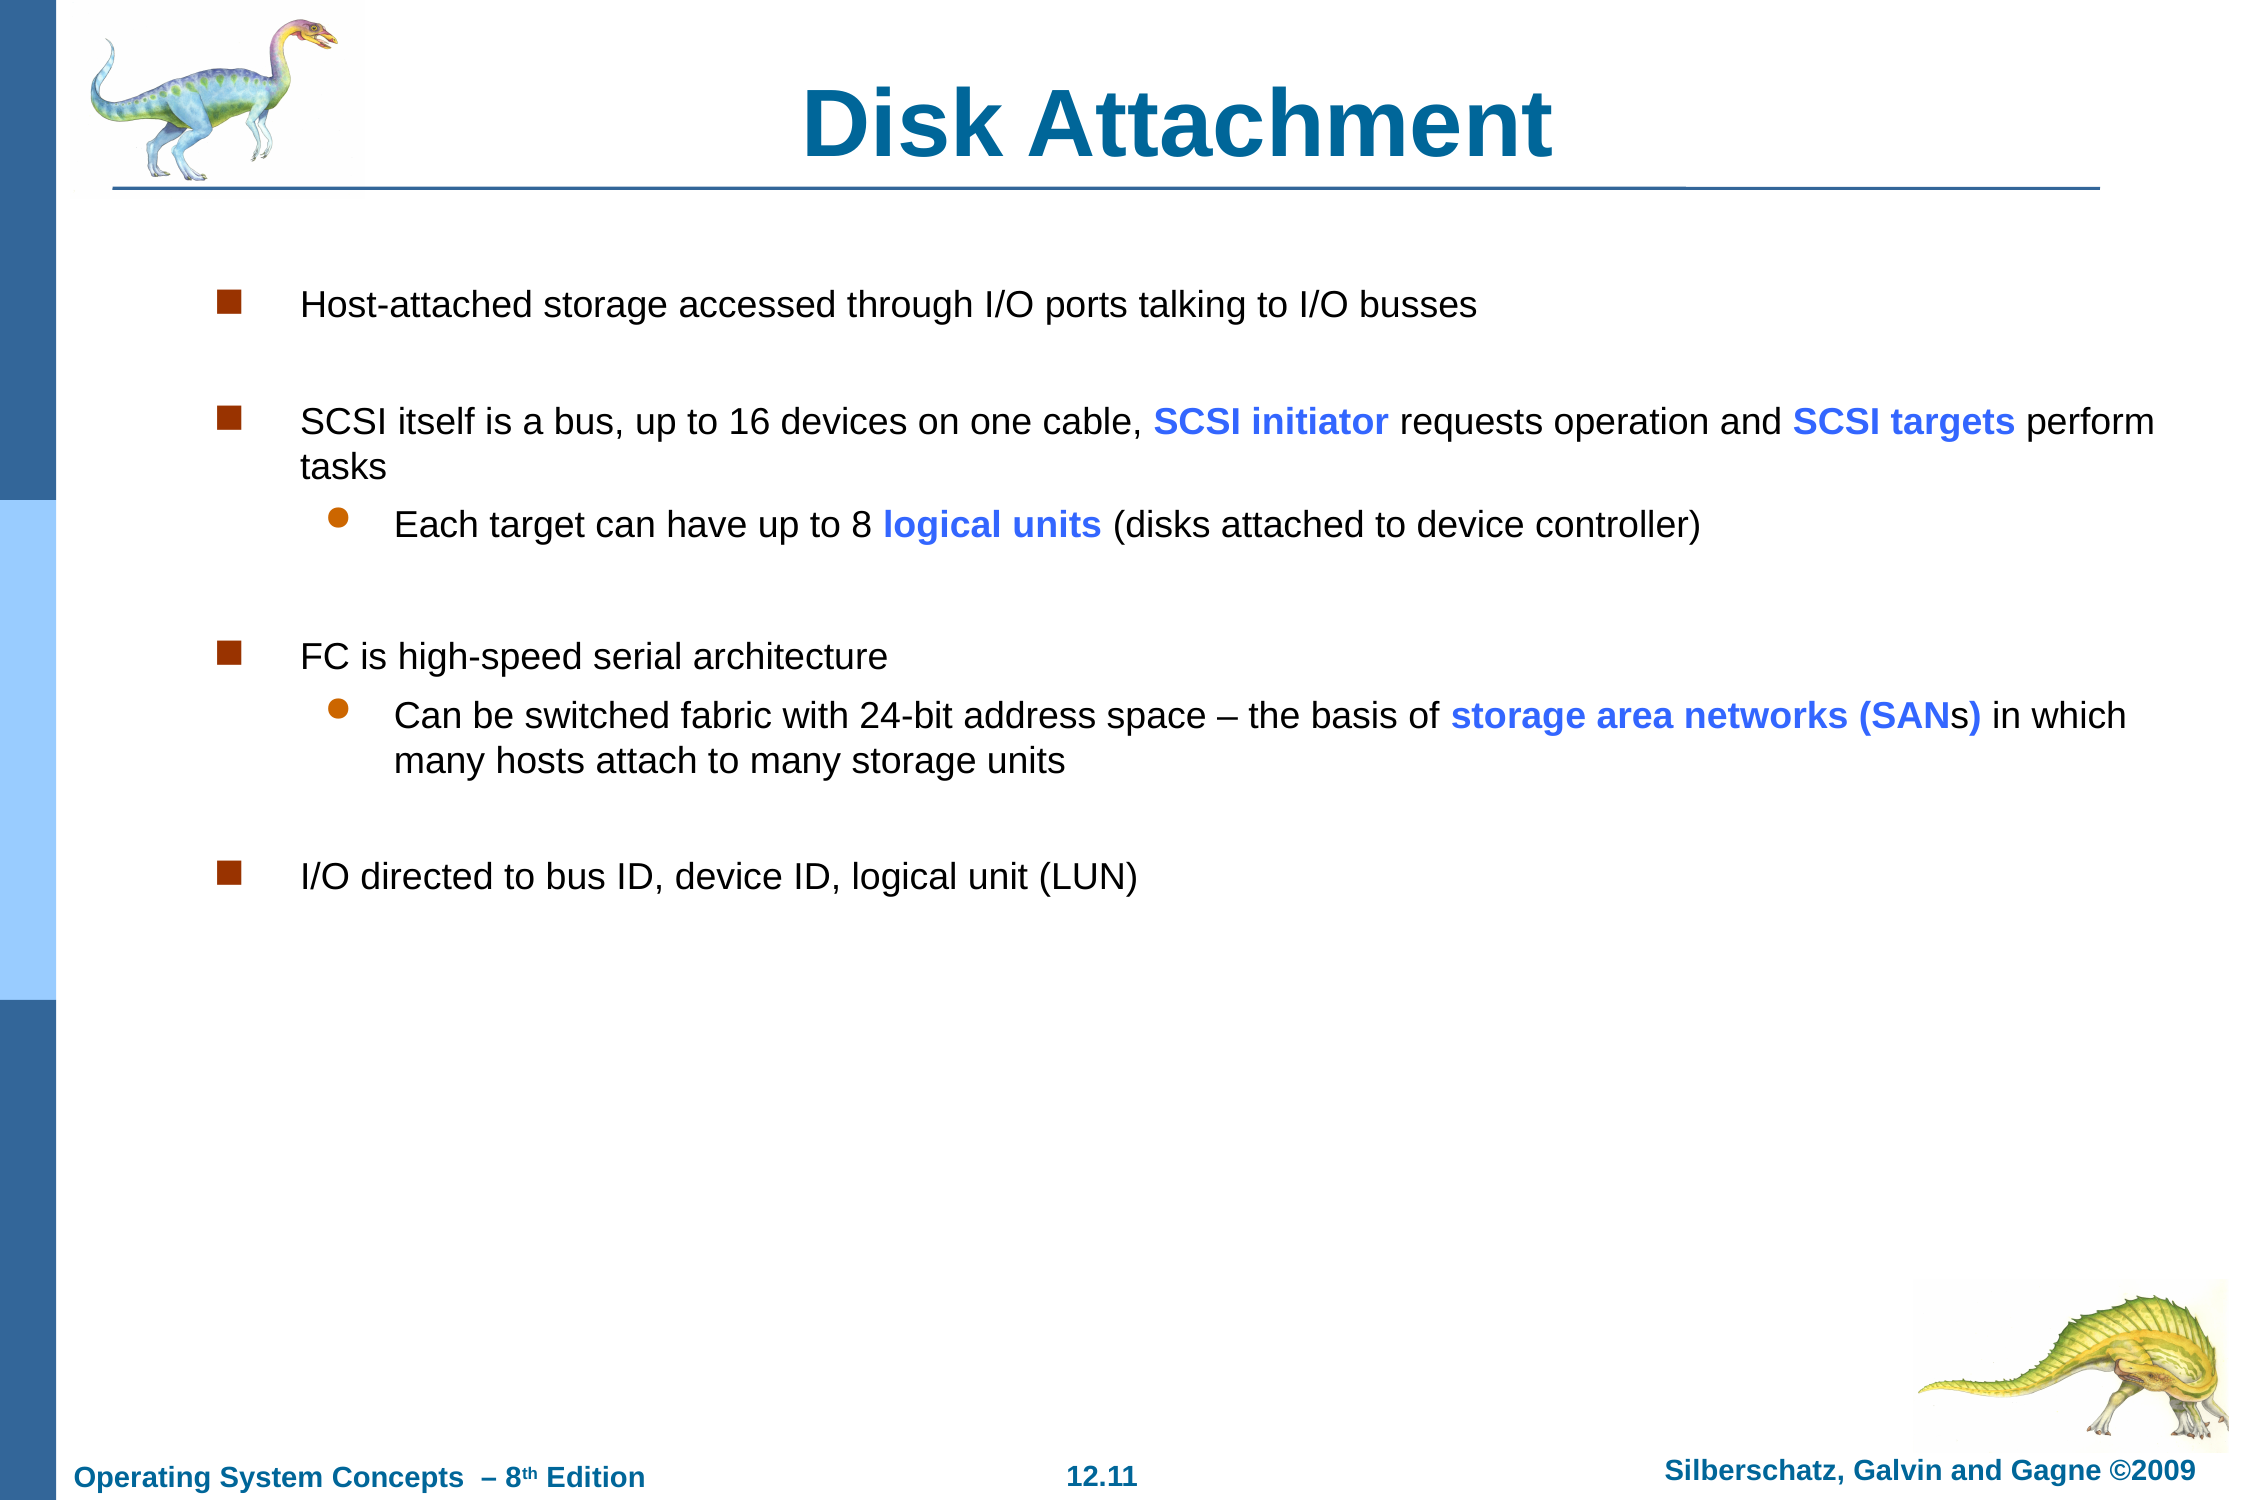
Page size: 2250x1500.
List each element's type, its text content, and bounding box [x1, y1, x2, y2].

list Host-attached storage accessed through I/O ports talking to I/O busses SCSI itself is a bus, up to 16 devices on one cable, SCSI initiator requests operation and SCSI targets perform tasks Each target can have up to 8 logical units (disks attached to device controller) FC is high-speed serial architecture Can be switched fabric with 24-bit address space – the basis of storage area networks (SANs) in which many hosts attach to many storage units I/O directed to bus ID, device ID, logical unit (LUN) [198, 269, 2224, 1261]
title Disk Attachment [217, 60, 2138, 187]
picture [1913, 1279, 2229, 1453]
picture [70, 0, 365, 199]
